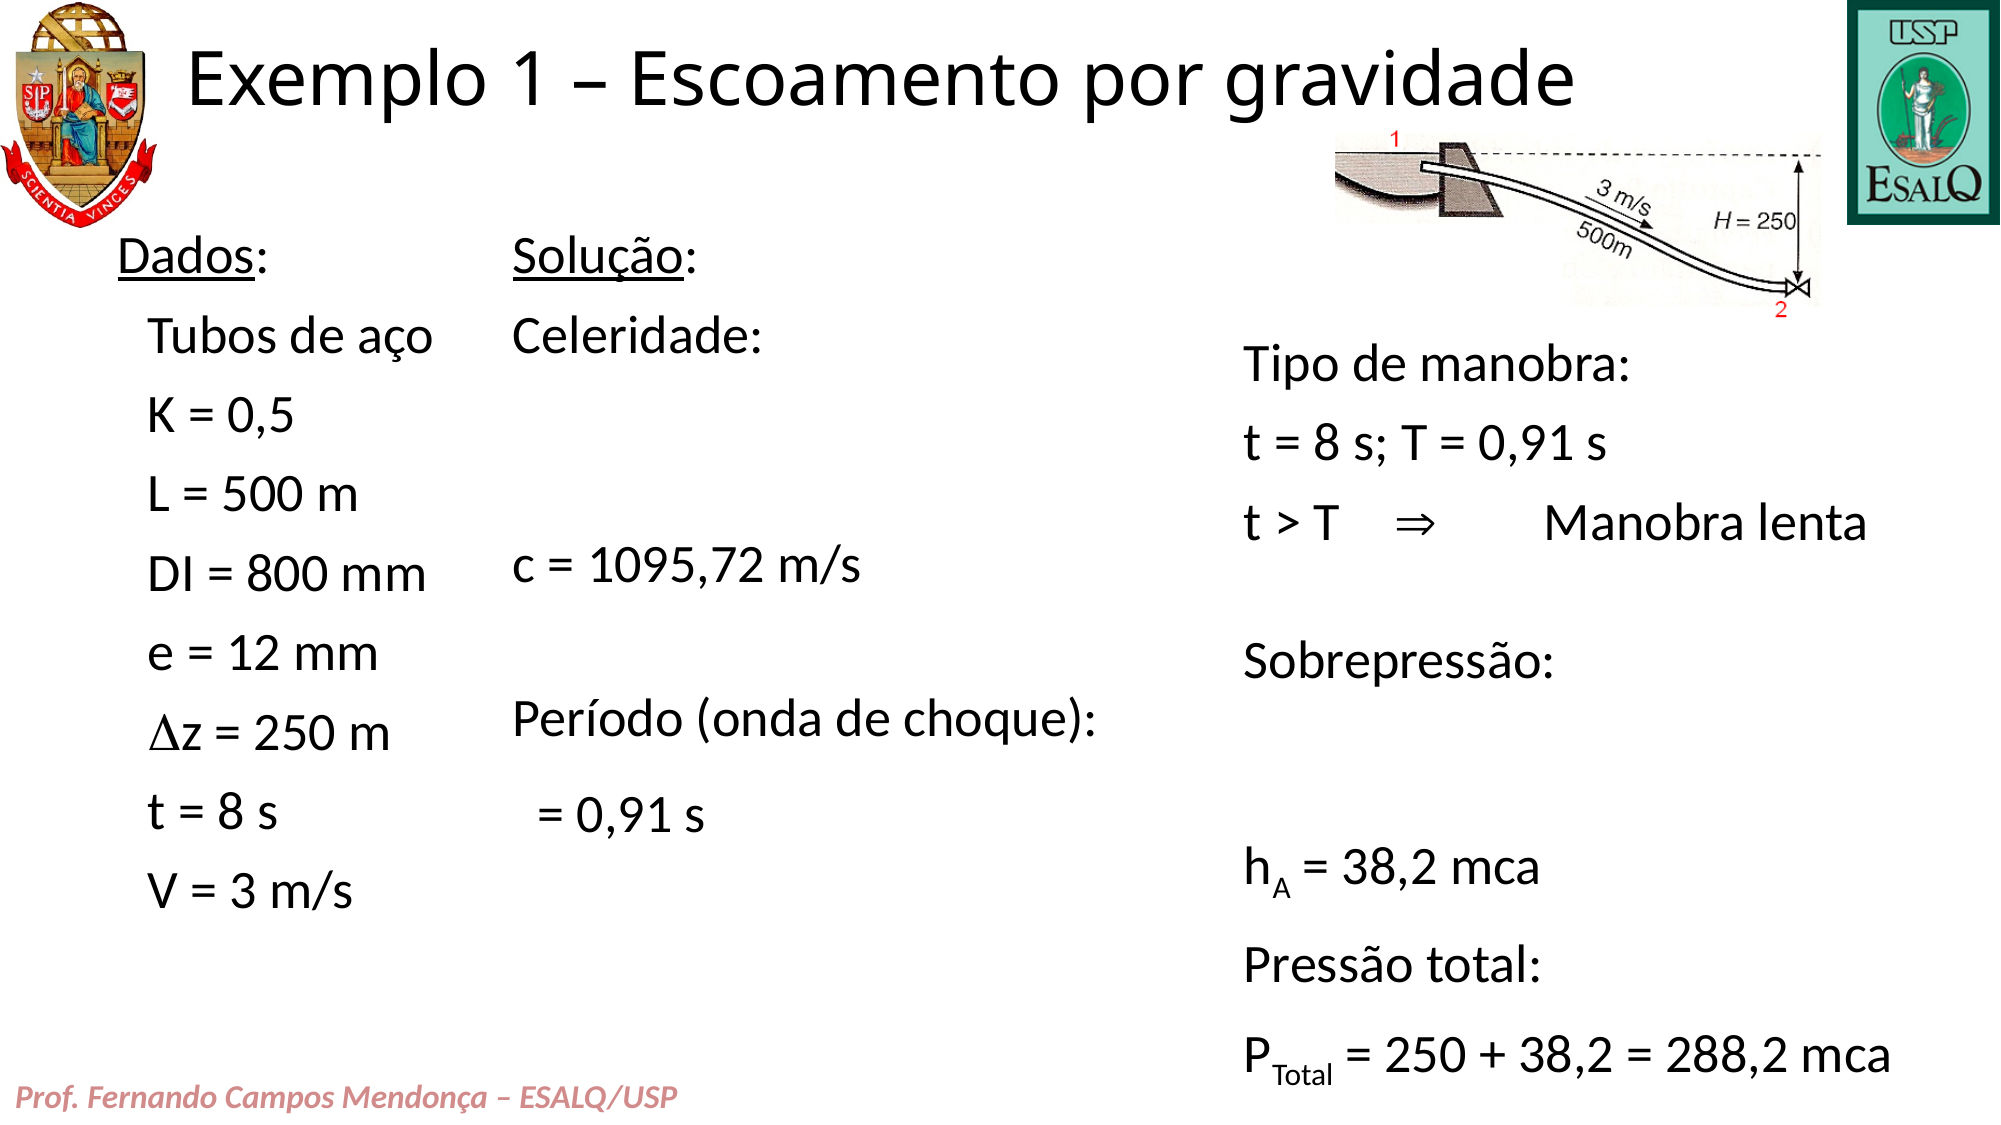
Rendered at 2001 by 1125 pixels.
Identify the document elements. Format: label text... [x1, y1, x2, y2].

title Exemplo 1 – Escoamento por gravidade [170, 6, 1839, 156]
picture [1847, 0, 2000, 225]
text_box Dados: Tubos de aço K = 0,5 L = 500 m DI = 800 mm e = 12 mm Dz = 250 m t = 8 s V = 3 m/s [102, 219, 461, 1040]
picture [0, 2, 157, 228]
picture [1334, 123, 1824, 328]
slide_number Prof. Fernando Campos Mendonça – ESALQ/USP [0, 1065, 776, 1125]
